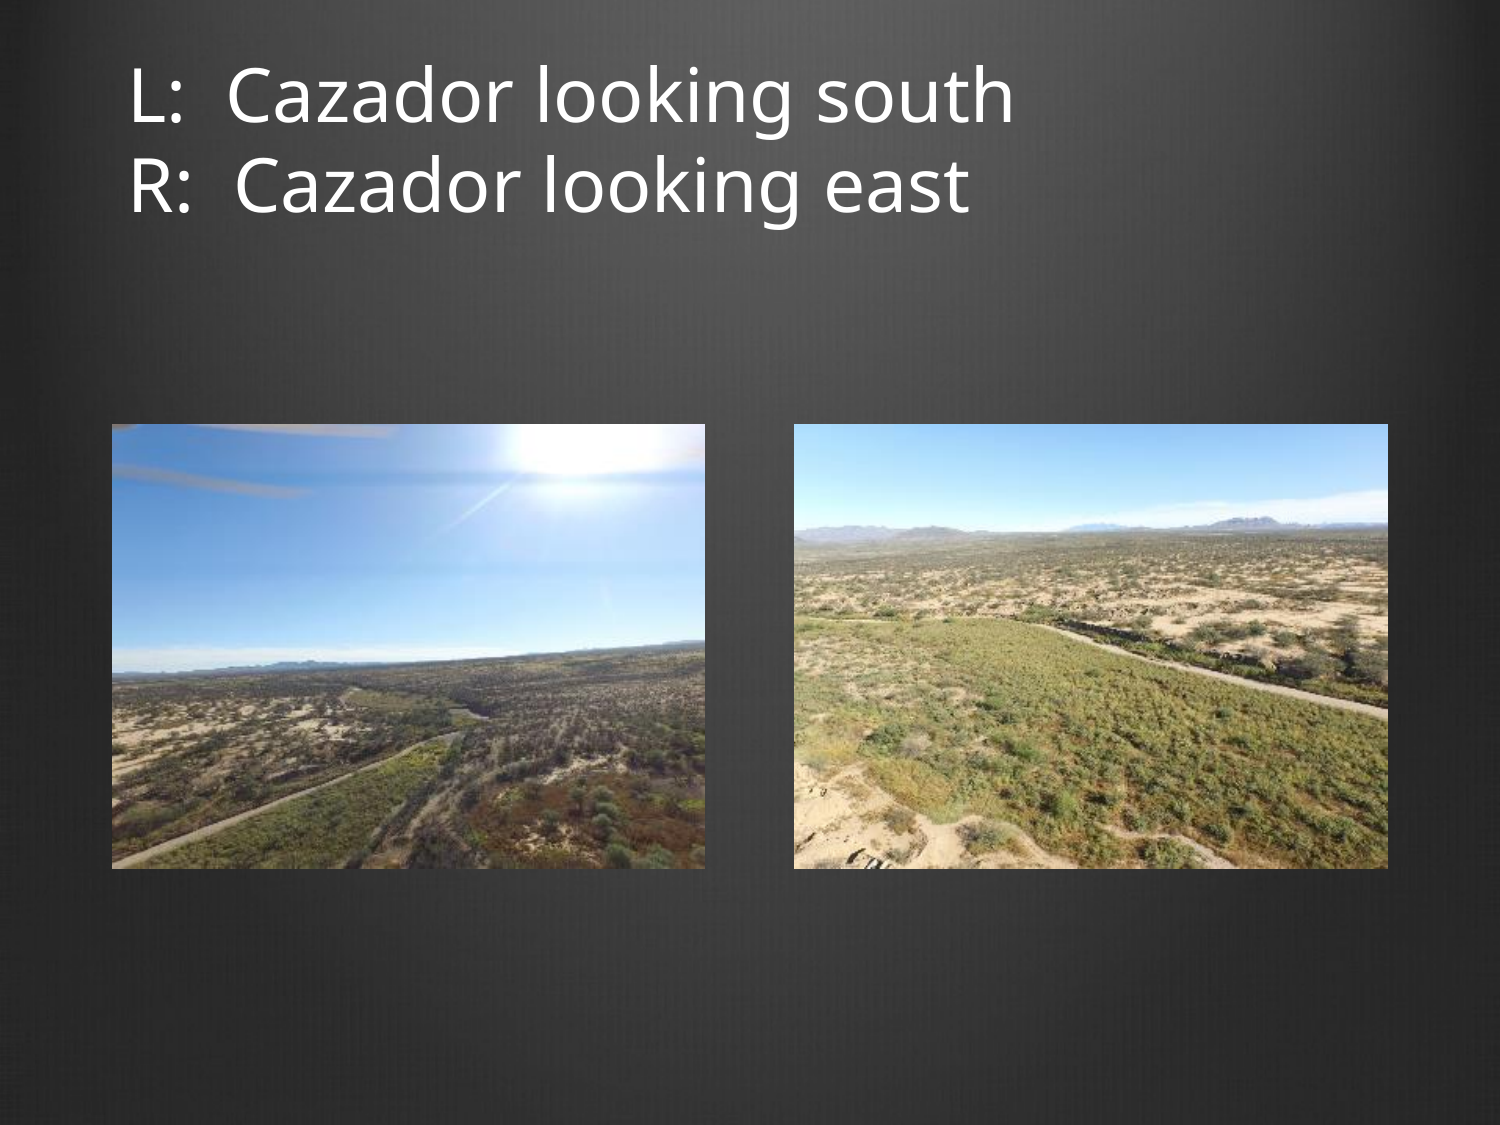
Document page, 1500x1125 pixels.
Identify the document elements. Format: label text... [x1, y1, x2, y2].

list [794, 288, 1388, 1005]
title L: Cazador looking south R: Cazador looking east [112, 19, 1388, 255]
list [112, 288, 705, 1005]
